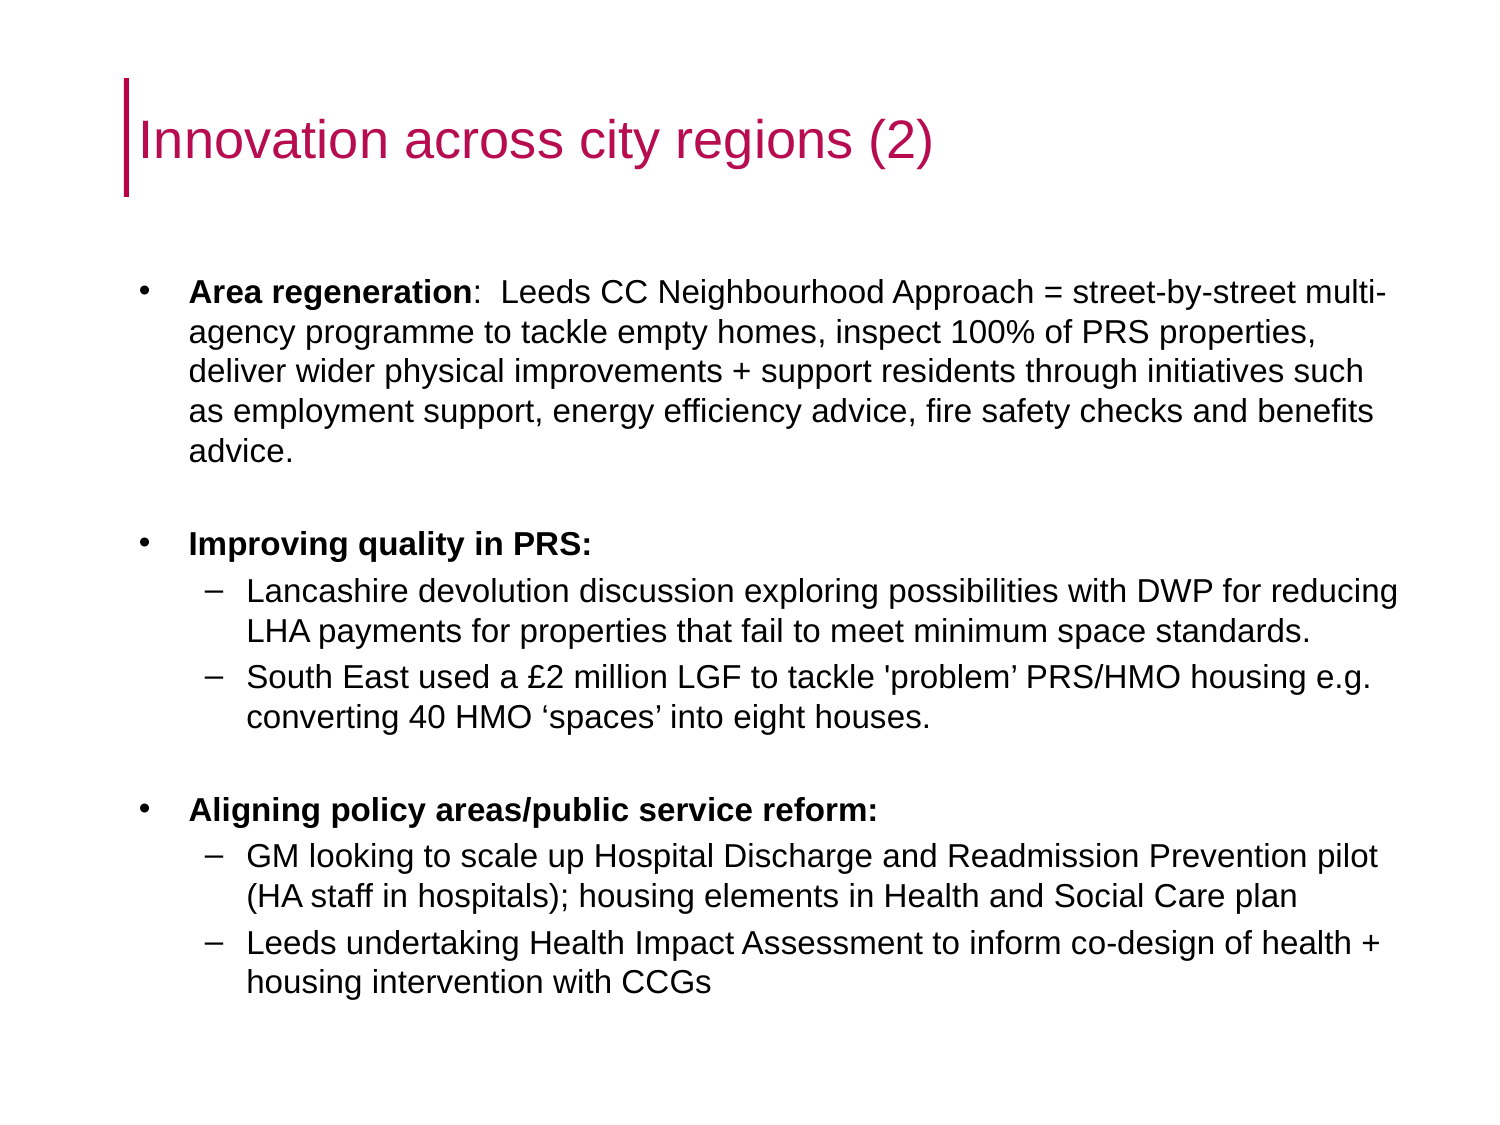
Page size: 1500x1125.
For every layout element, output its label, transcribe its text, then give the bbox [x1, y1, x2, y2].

list Area regeneration: Leeds CC Neighbourhood Approach = street-by-street multi-agency programme to tackle empty homes, inspect 100% of PRS properties, deliver wider physical improvements + support residents through initiatives such as employment support, energy efficiency advice, fire safety checks and benefits advice. Improving quality in PRS: Lancashire devolution discussion exploring possibilities with DWP for reducing LHA payments for properties that fail to meet minimum space standards. South East used a £2 million LGF to tackle 'problem’ PRS/HMO housing e.g. converting 40 HMO ‘spaces’ into eight houses. Aligning policy areas/public service reform: GM looking to scale up Hospital Discharge and Readmission Prevention pilot (HA staff in hospitals); housing elements in Health and Social Care plan Leeds undertaking Health Impact Assessment to inform co-design of health + housing intervention with CCGs [123, 262, 1425, 1083]
title Innovation across city regions (2) [123, 78, 1425, 197]
